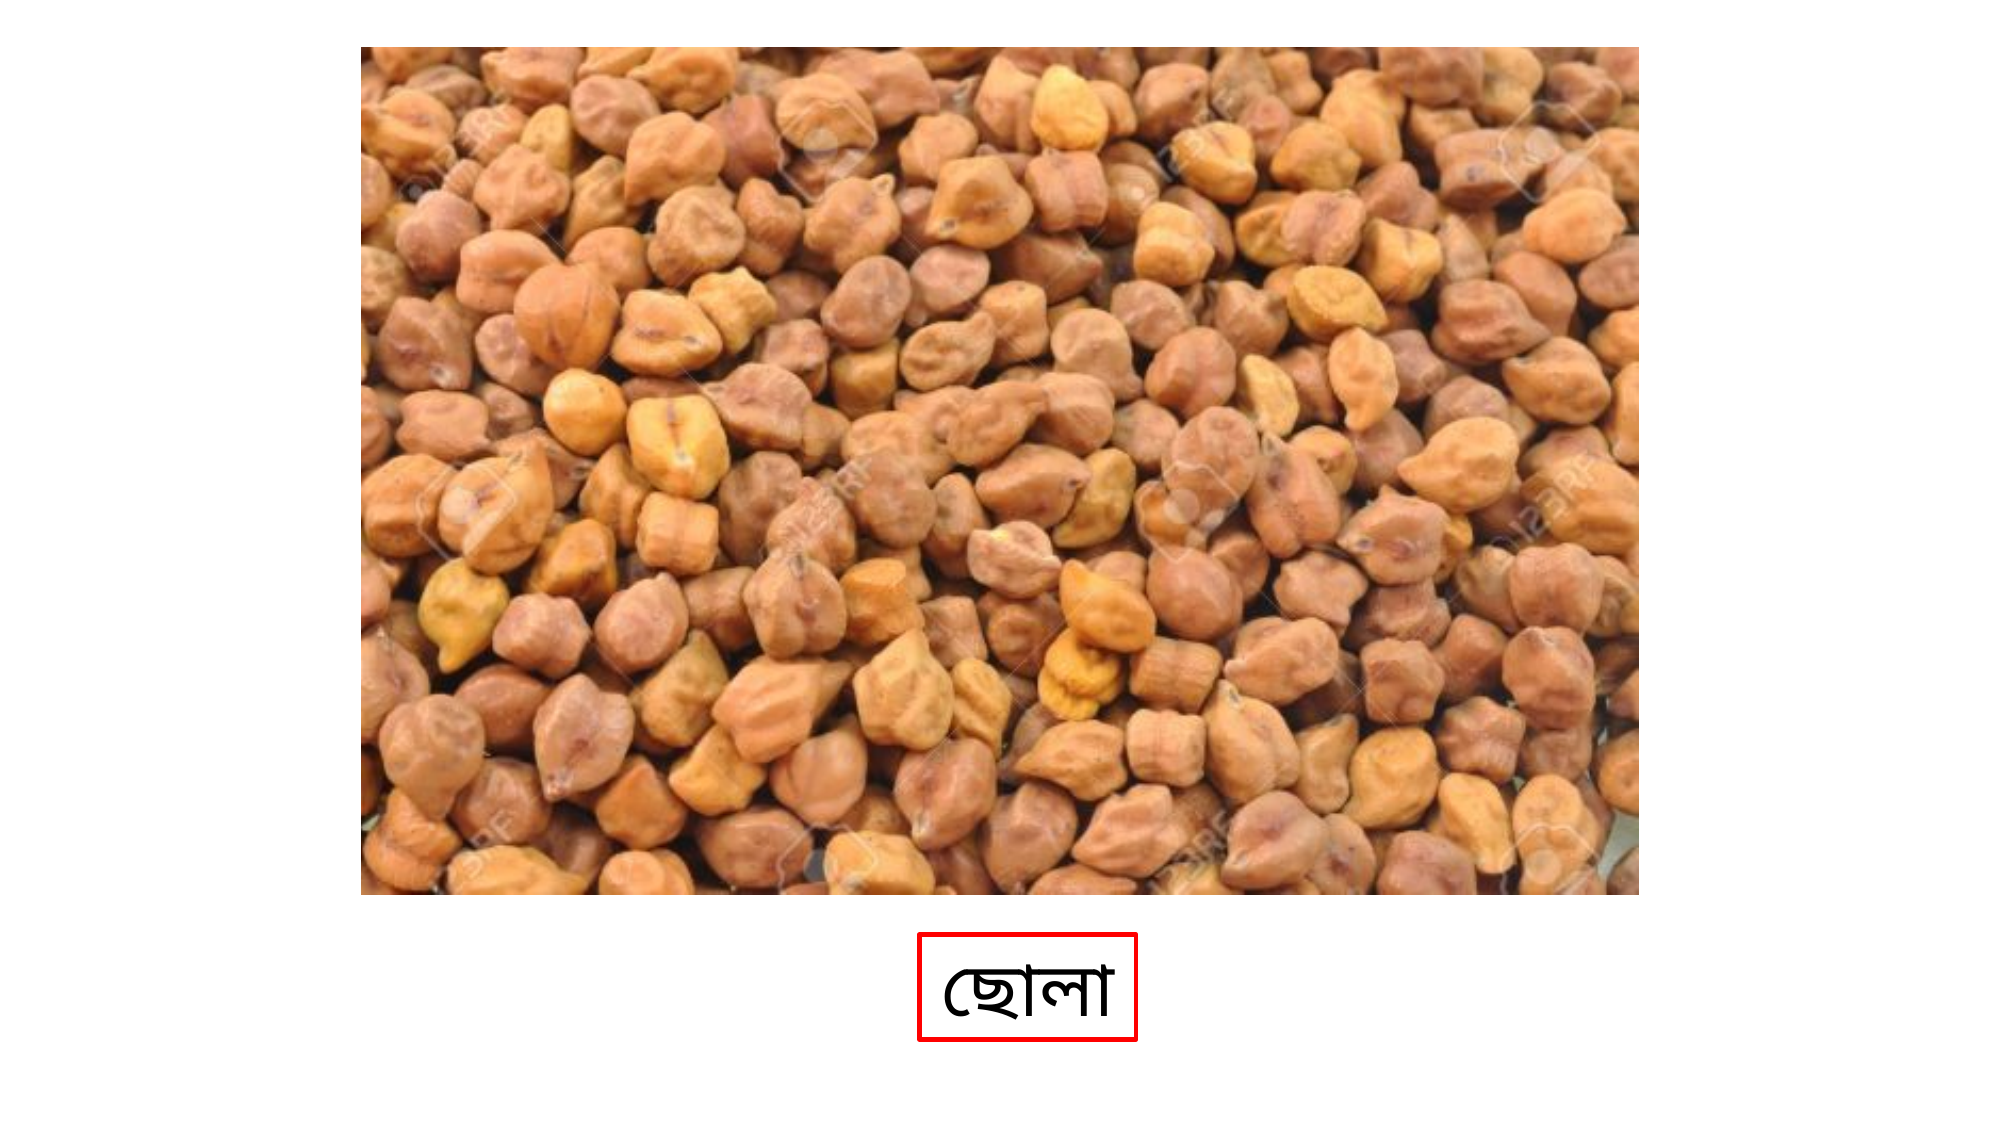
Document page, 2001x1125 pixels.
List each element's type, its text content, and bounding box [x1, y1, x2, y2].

text_box ছোলা [919, 934, 1137, 1040]
picture [361, 47, 1639, 896]
